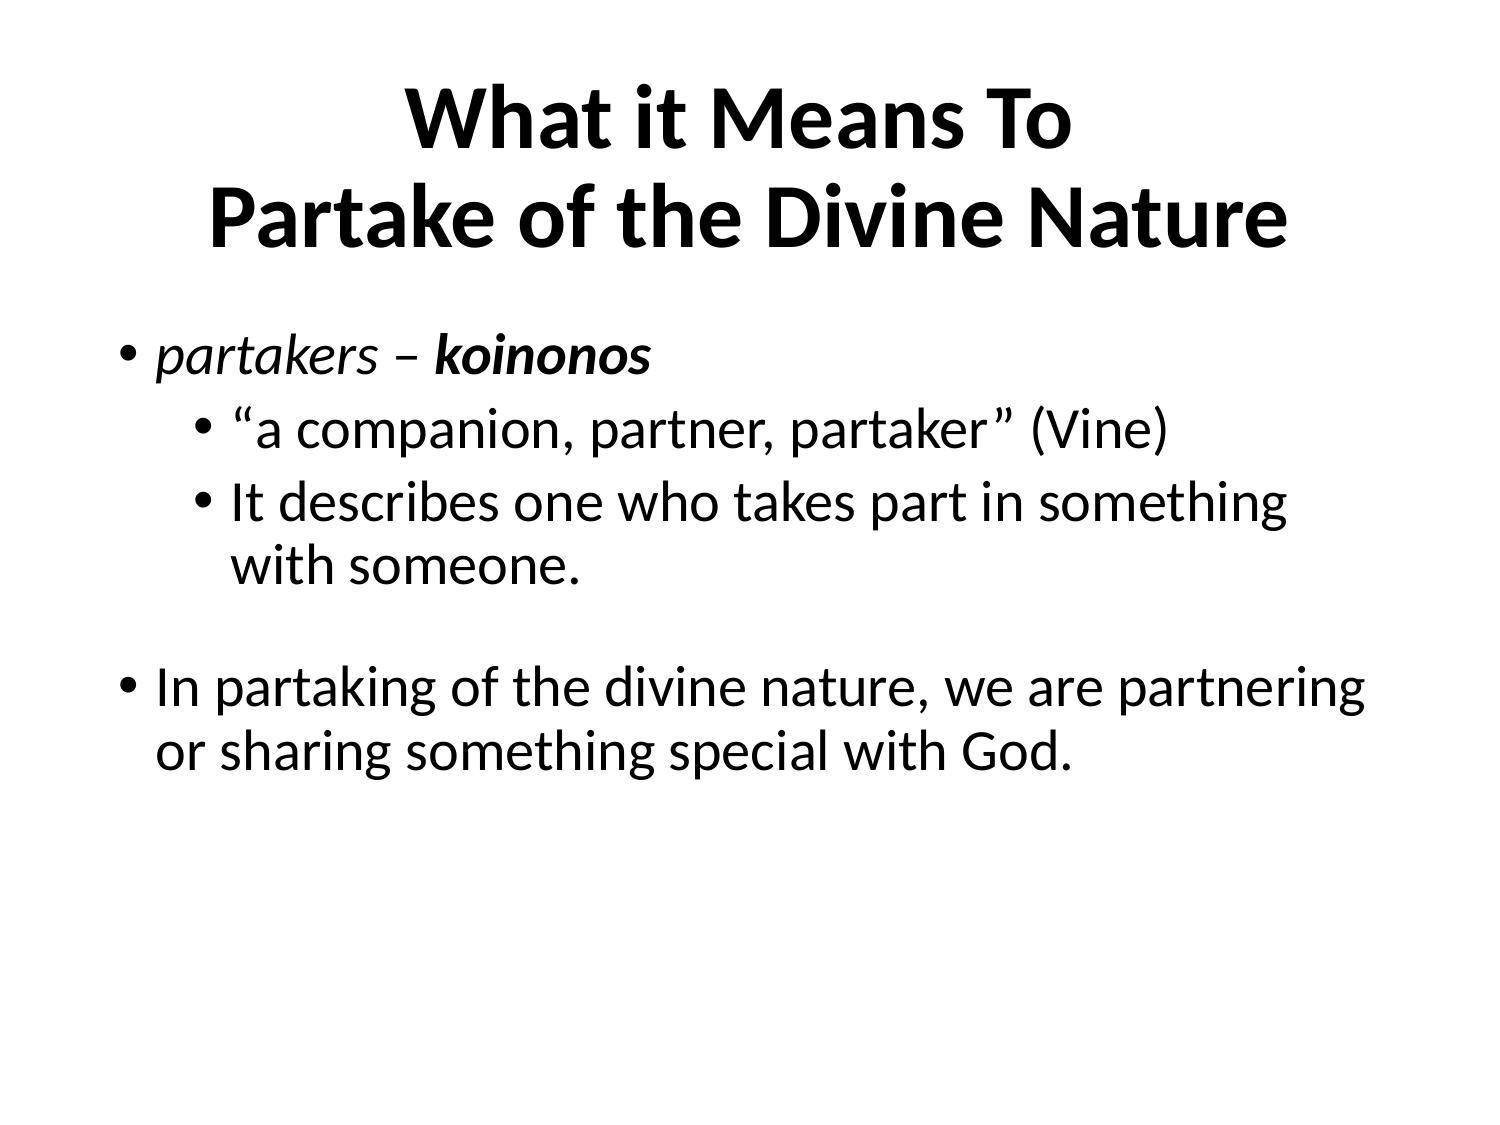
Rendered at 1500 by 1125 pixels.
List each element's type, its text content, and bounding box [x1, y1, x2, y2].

title What it Means To Partake of the Divine Nature [103, 59, 1397, 278]
list partakers – koinonos “a companion, partner, partaker” (Vine) It describes one who takes part in something with someone. In partaking of the divine nature, we are partnering or sharing something special with God. [103, 316, 1397, 1031]
